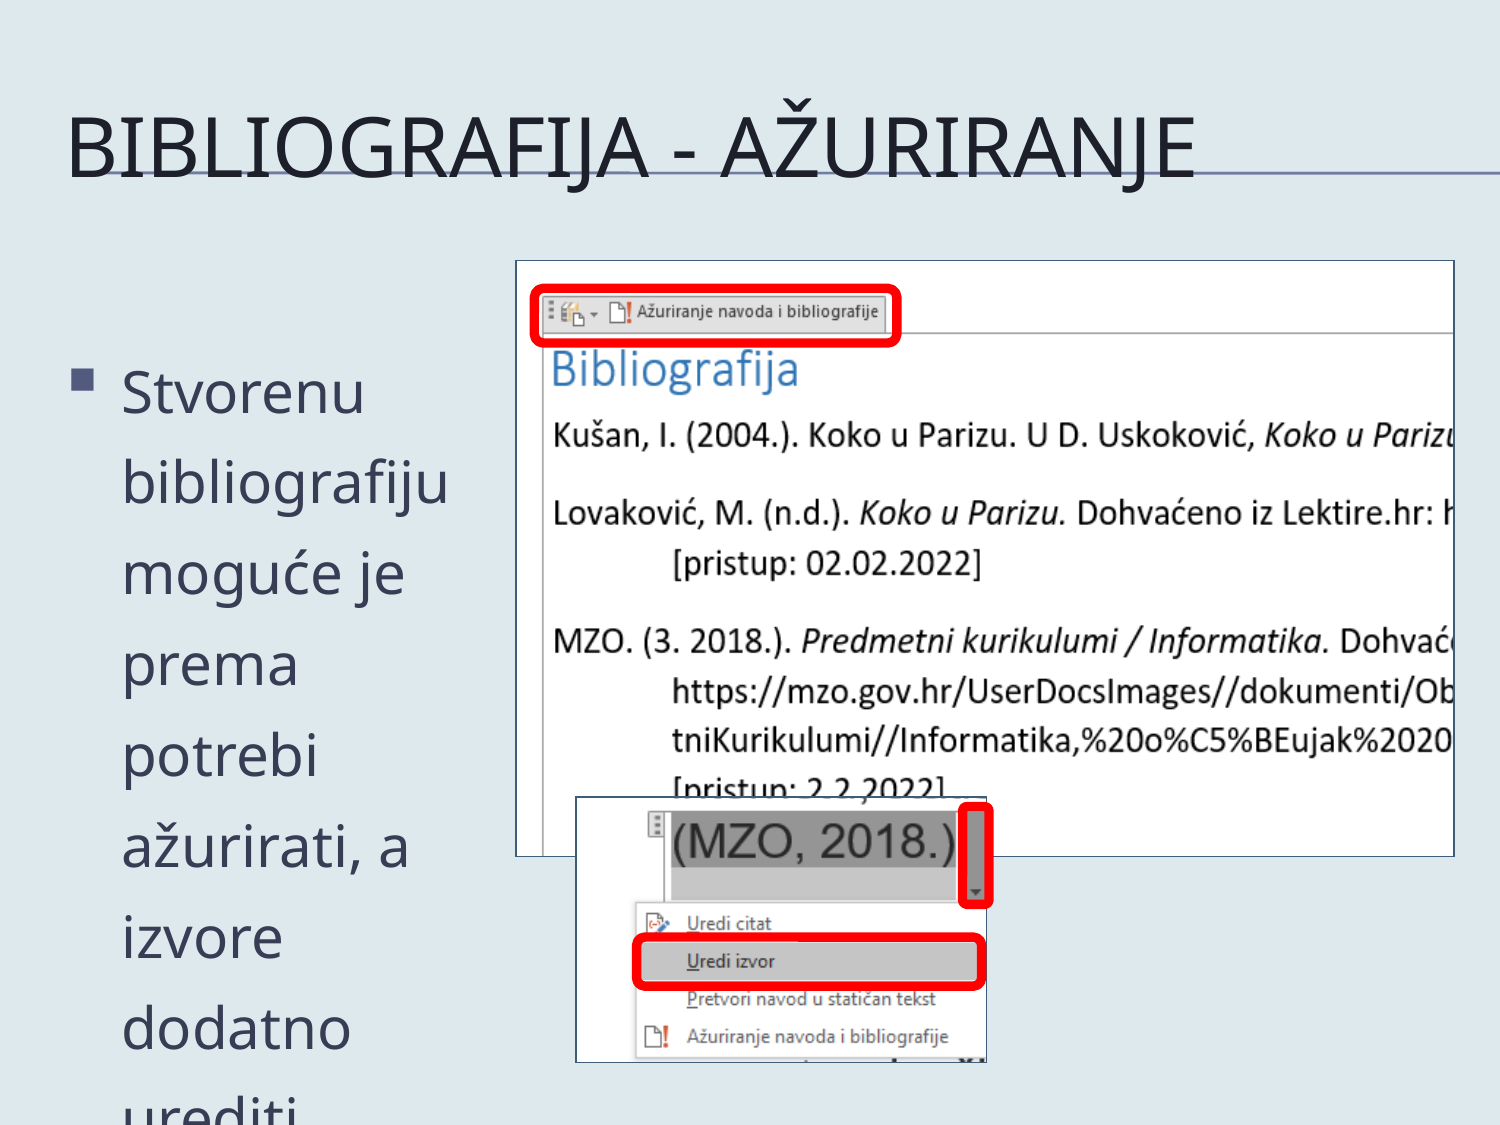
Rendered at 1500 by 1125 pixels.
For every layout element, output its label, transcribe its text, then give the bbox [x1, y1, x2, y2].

picture [516, 260, 1454, 1063]
title Bibliografija - ažuriranje [50, 75, 1475, 213]
list Stvorenu bibliografiju moguće je prema potrebi ažurirati, a izvore dodatno urediti. [49, 326, 514, 998]
